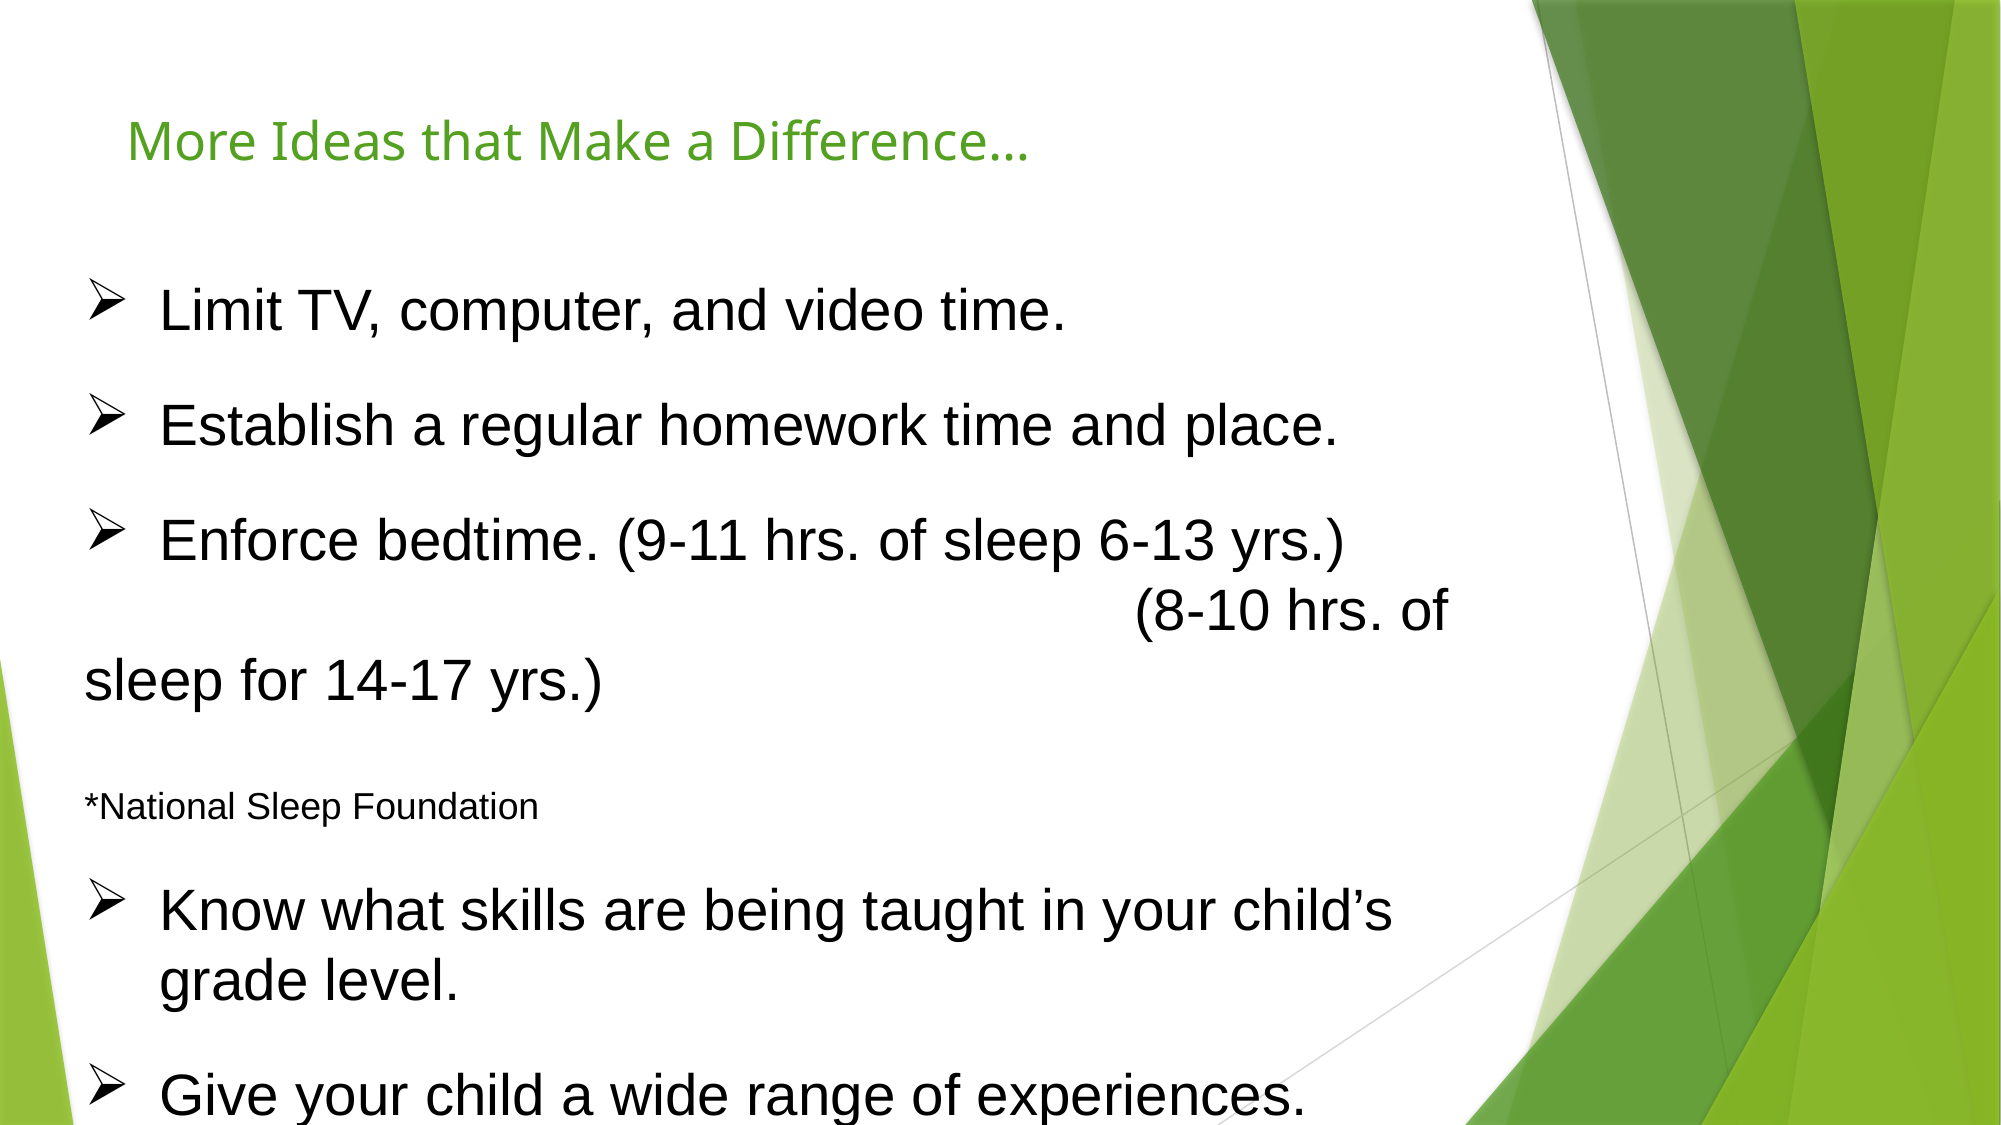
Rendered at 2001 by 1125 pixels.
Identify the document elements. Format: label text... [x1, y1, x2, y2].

title More Ideas that Make a Difference… [111, 99, 1522, 245]
text_box Limit TV, computer, and video time. Establish a regular homework time and place. Enforce bedtime. (9-11 hrs. of sleep 6-13 yrs.) (8-10 hrs. of sleep for 14-17 yrs.) *National Sleep Foundation Know what skills are being taught in your child’s grade level. Give your child a wide range of experiences. [69, 264, 1500, 1125]
